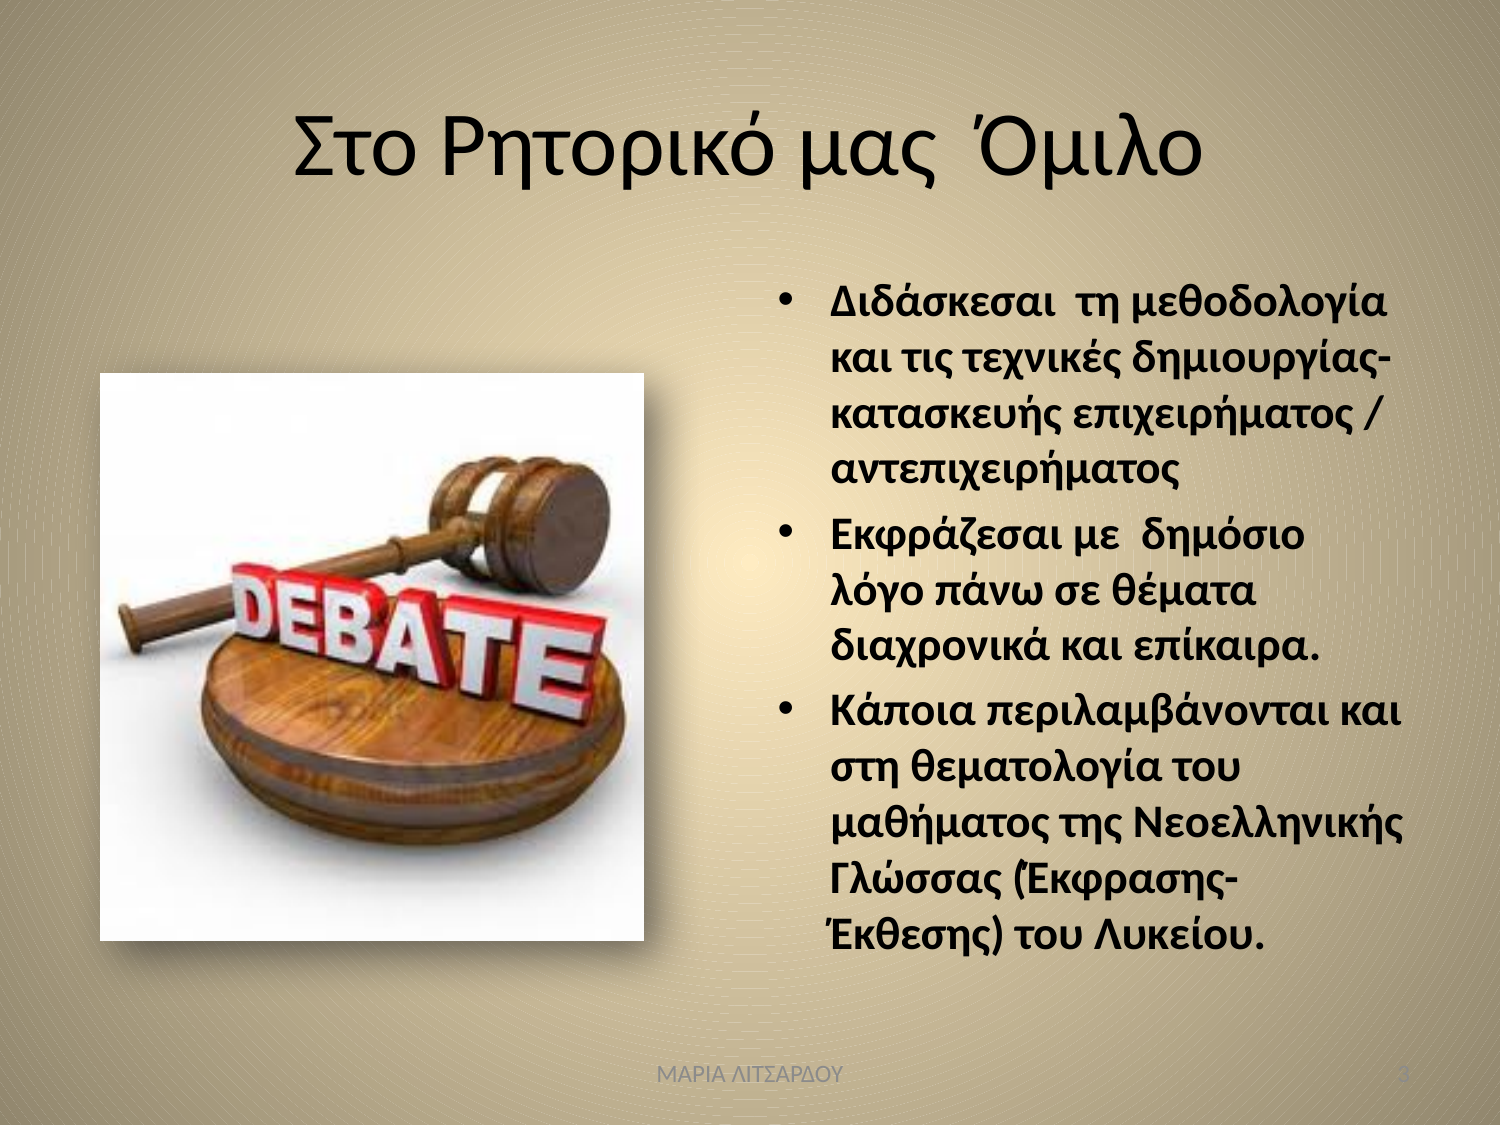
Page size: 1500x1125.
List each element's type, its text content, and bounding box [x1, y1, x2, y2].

title Στο Ρητορικό μας Όμιλο [75, 45, 1425, 233]
slide_number 3 [1074, 1042, 1425, 1103]
list Διδάσκεσαι τη μεθοδολογία και τις τεχνικές δημιουργίας-κατασκευής επιχειρήματος / αντεπιχειρήματος Εκφράζεσαι με δημόσιο λόγο πάνω σε θέματα διαχρονικά και επίκαιρα. Κάποια περιλαμβάνονται και στη θεματολογία του μαθήματος της Νεοελληνικής Γλώσσας (Έκφρασης- Έκθεσης) του Λυκείου. [762, 262, 1425, 1005]
footer ΜΑΡΙΑ ΛΙΤΣΑΡΔΟΥ [512, 1042, 988, 1103]
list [100, 373, 644, 941]
